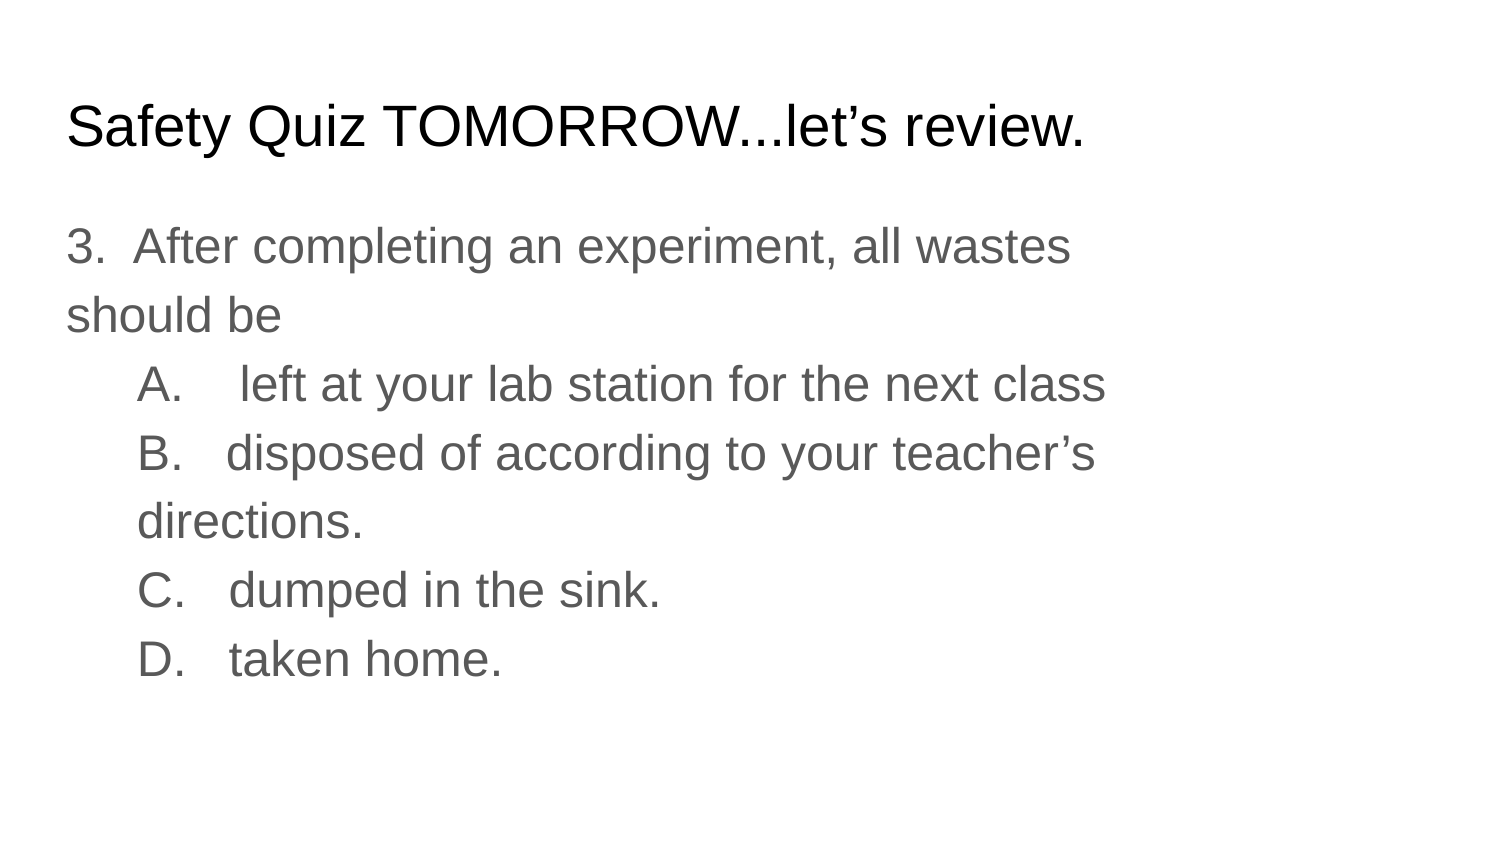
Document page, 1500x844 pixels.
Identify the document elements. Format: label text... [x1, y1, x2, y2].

title Safety Quiz TOMORROW...let’s review. [51, 72, 1449, 167]
list 3. After completing an experiment, all wastes should be A. left at your lab station for the next class B. disposed of according to your teacher’s directions. C. dumped in the sink. D. taken home. [51, 189, 1449, 750]
